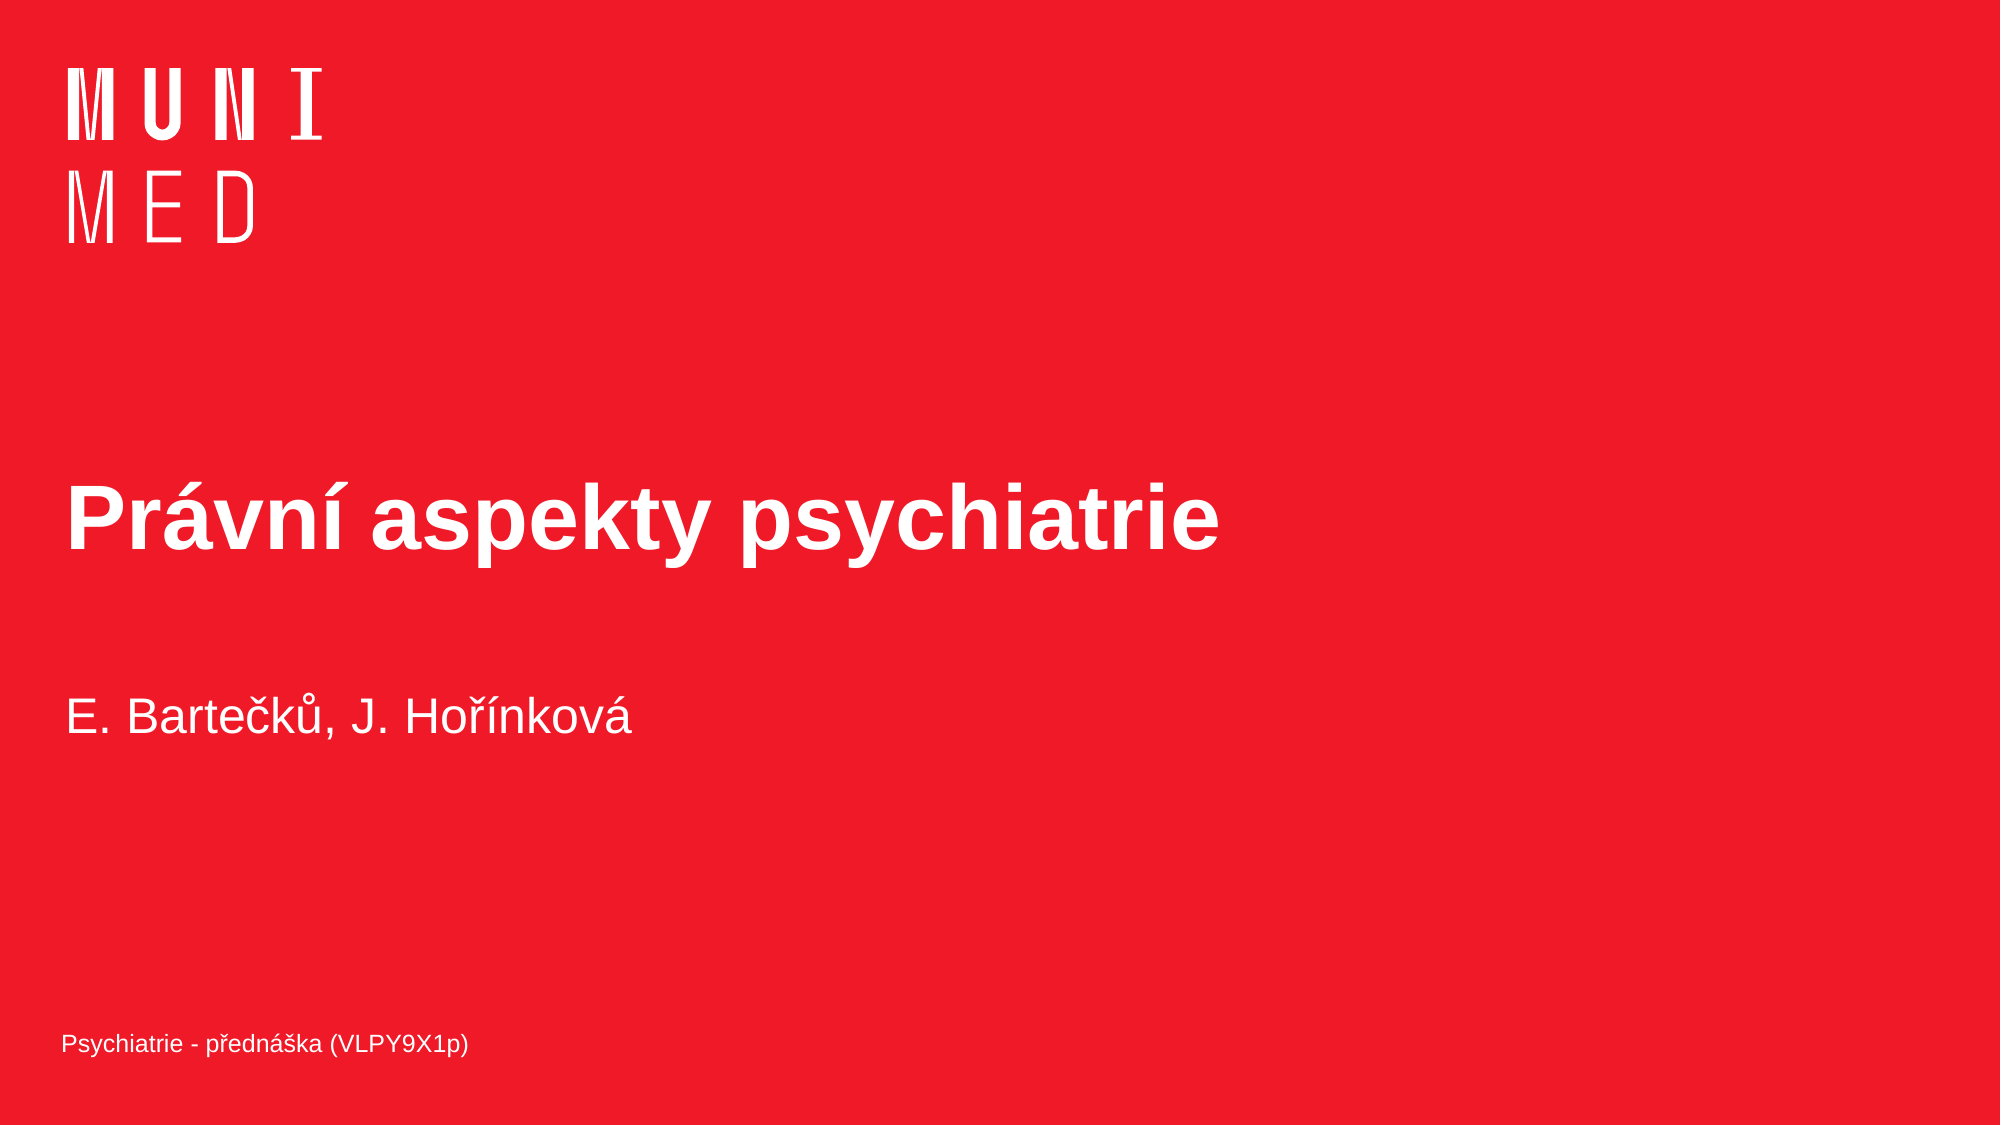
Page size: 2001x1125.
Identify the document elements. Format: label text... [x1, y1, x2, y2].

footer Psychiatrie - přednáška (VLPY9X1p) [61, 1021, 1361, 1063]
subtitle E. Bartečků, J. Hořínková [65, 675, 1930, 790]
title Právní aspekty psychiatrie [65, 475, 1930, 668]
